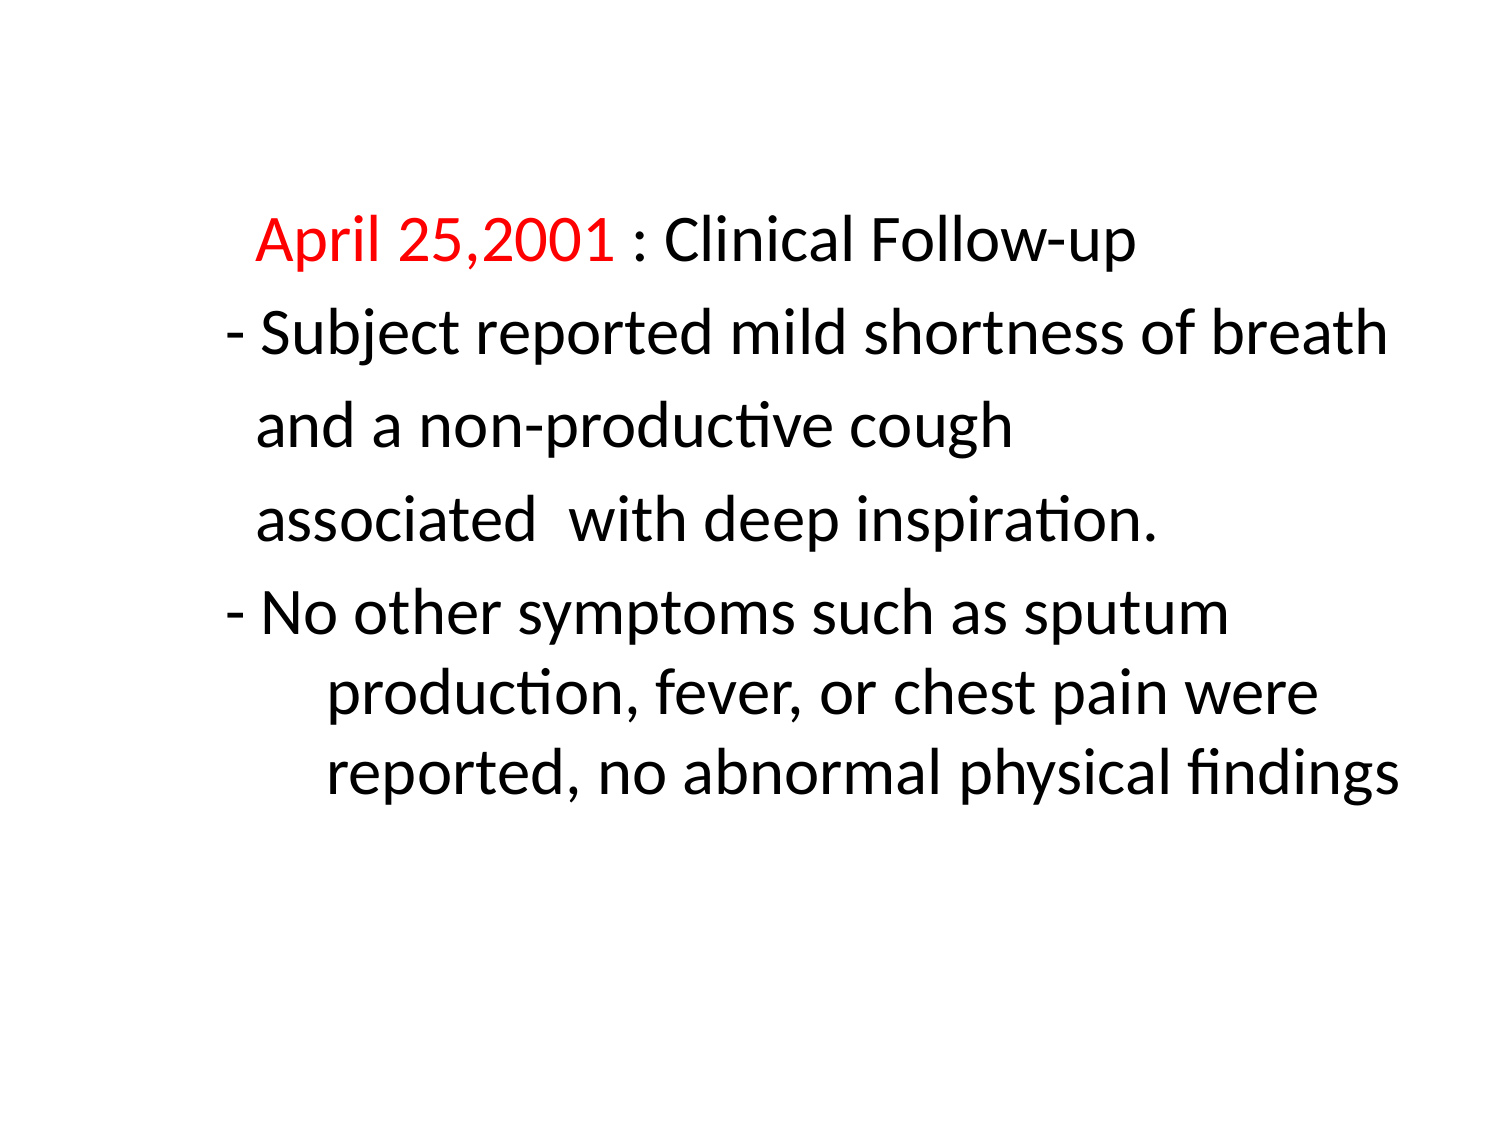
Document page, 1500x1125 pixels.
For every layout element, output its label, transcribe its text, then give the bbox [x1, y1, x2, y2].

list April 25,2001 : Clinical Follow-up - Subject reported mild shortness of breath and a non-productive cough associated with deep inspiration. - No other symptoms such as sputum production, fever, or chest pain were reported, no abnormal physical findings [75, 93, 1425, 1005]
